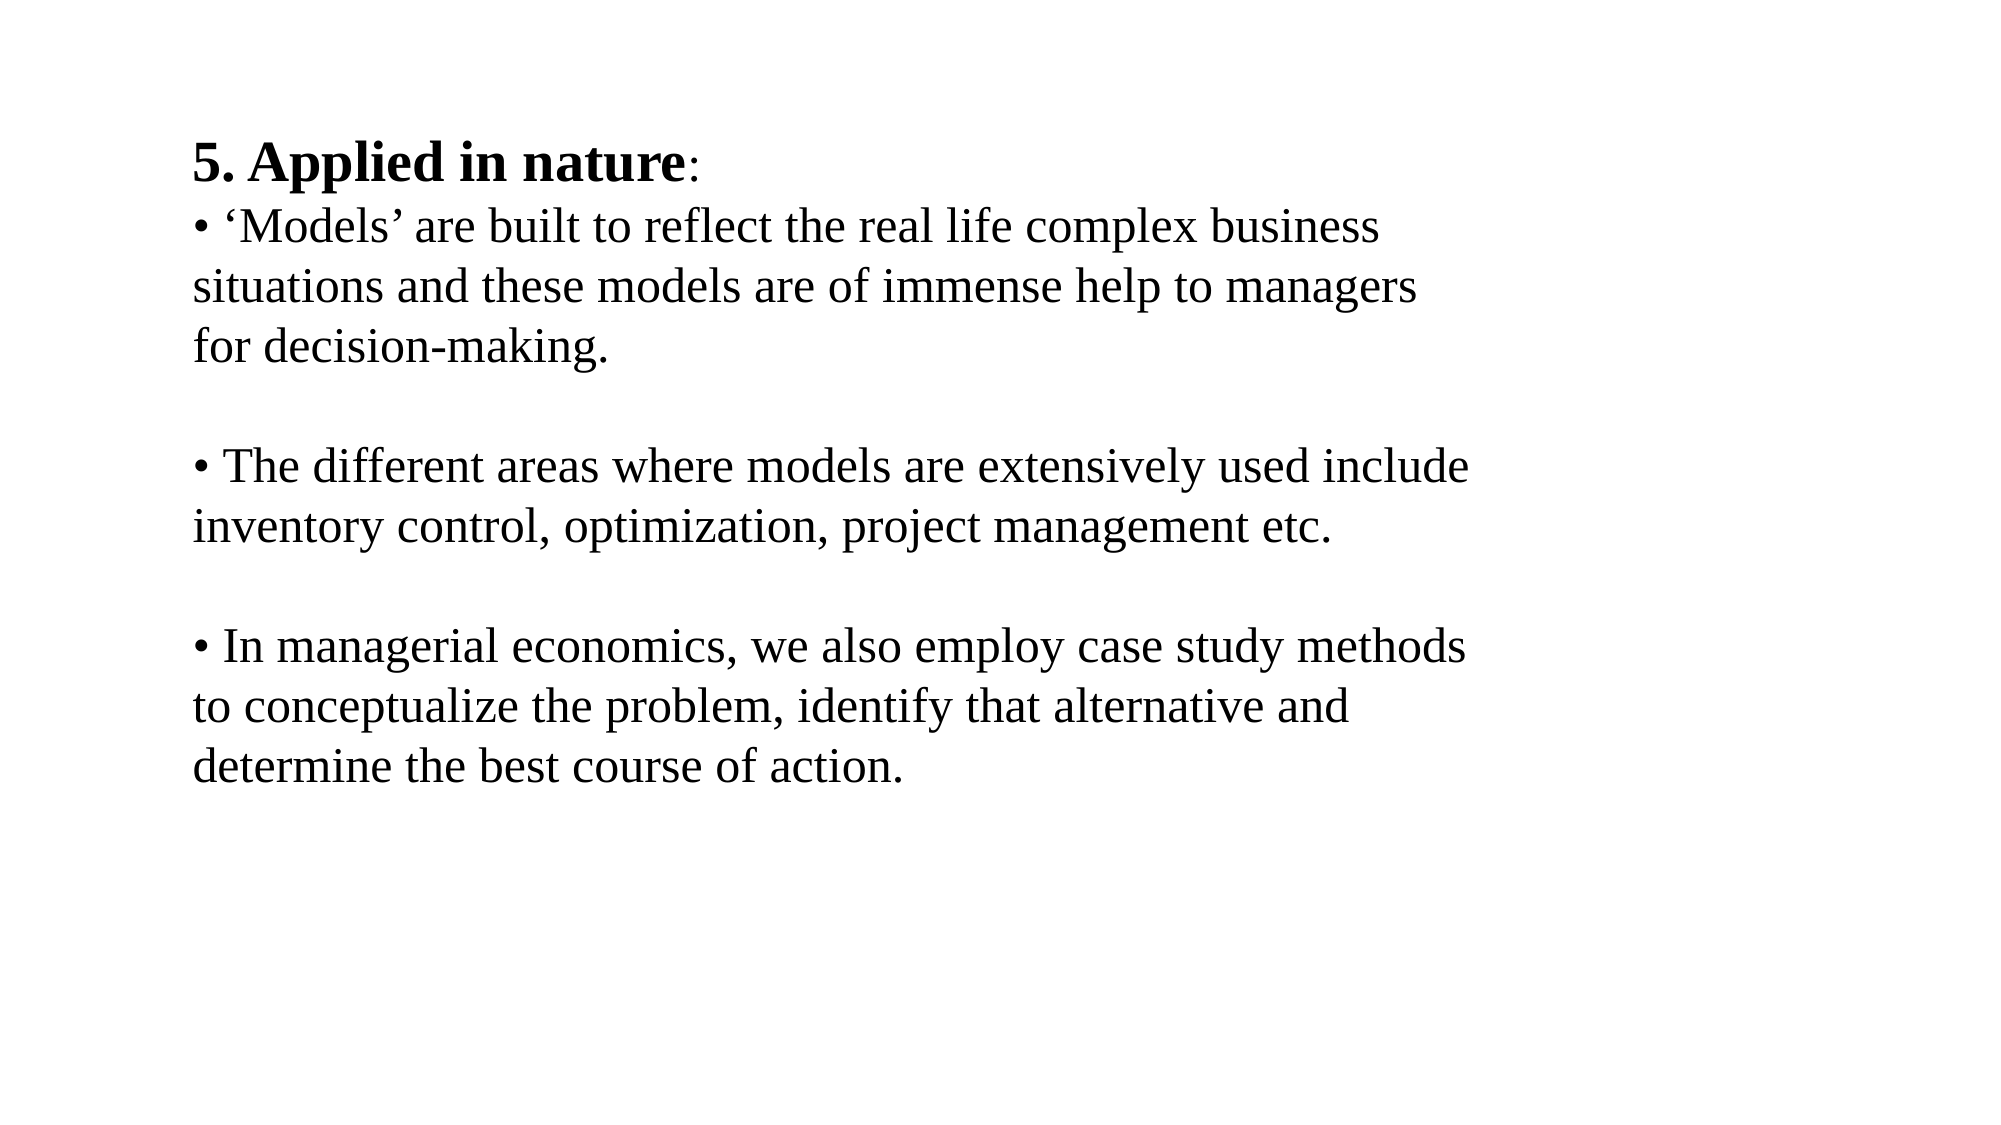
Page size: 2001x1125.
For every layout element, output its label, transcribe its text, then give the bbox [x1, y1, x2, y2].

text_box 5. Applied in nature: • ‘Models’ are built to reflect the real life complex business situations and these models are of immense help to managers for decision-making. • The different areas where models are extensively used include inventory control, optimization, project management etc. • In managerial economics, we also employ case study methods to conceptualize the problem, identify that alternative and determine the best course of action. [177, 115, 1501, 801]
